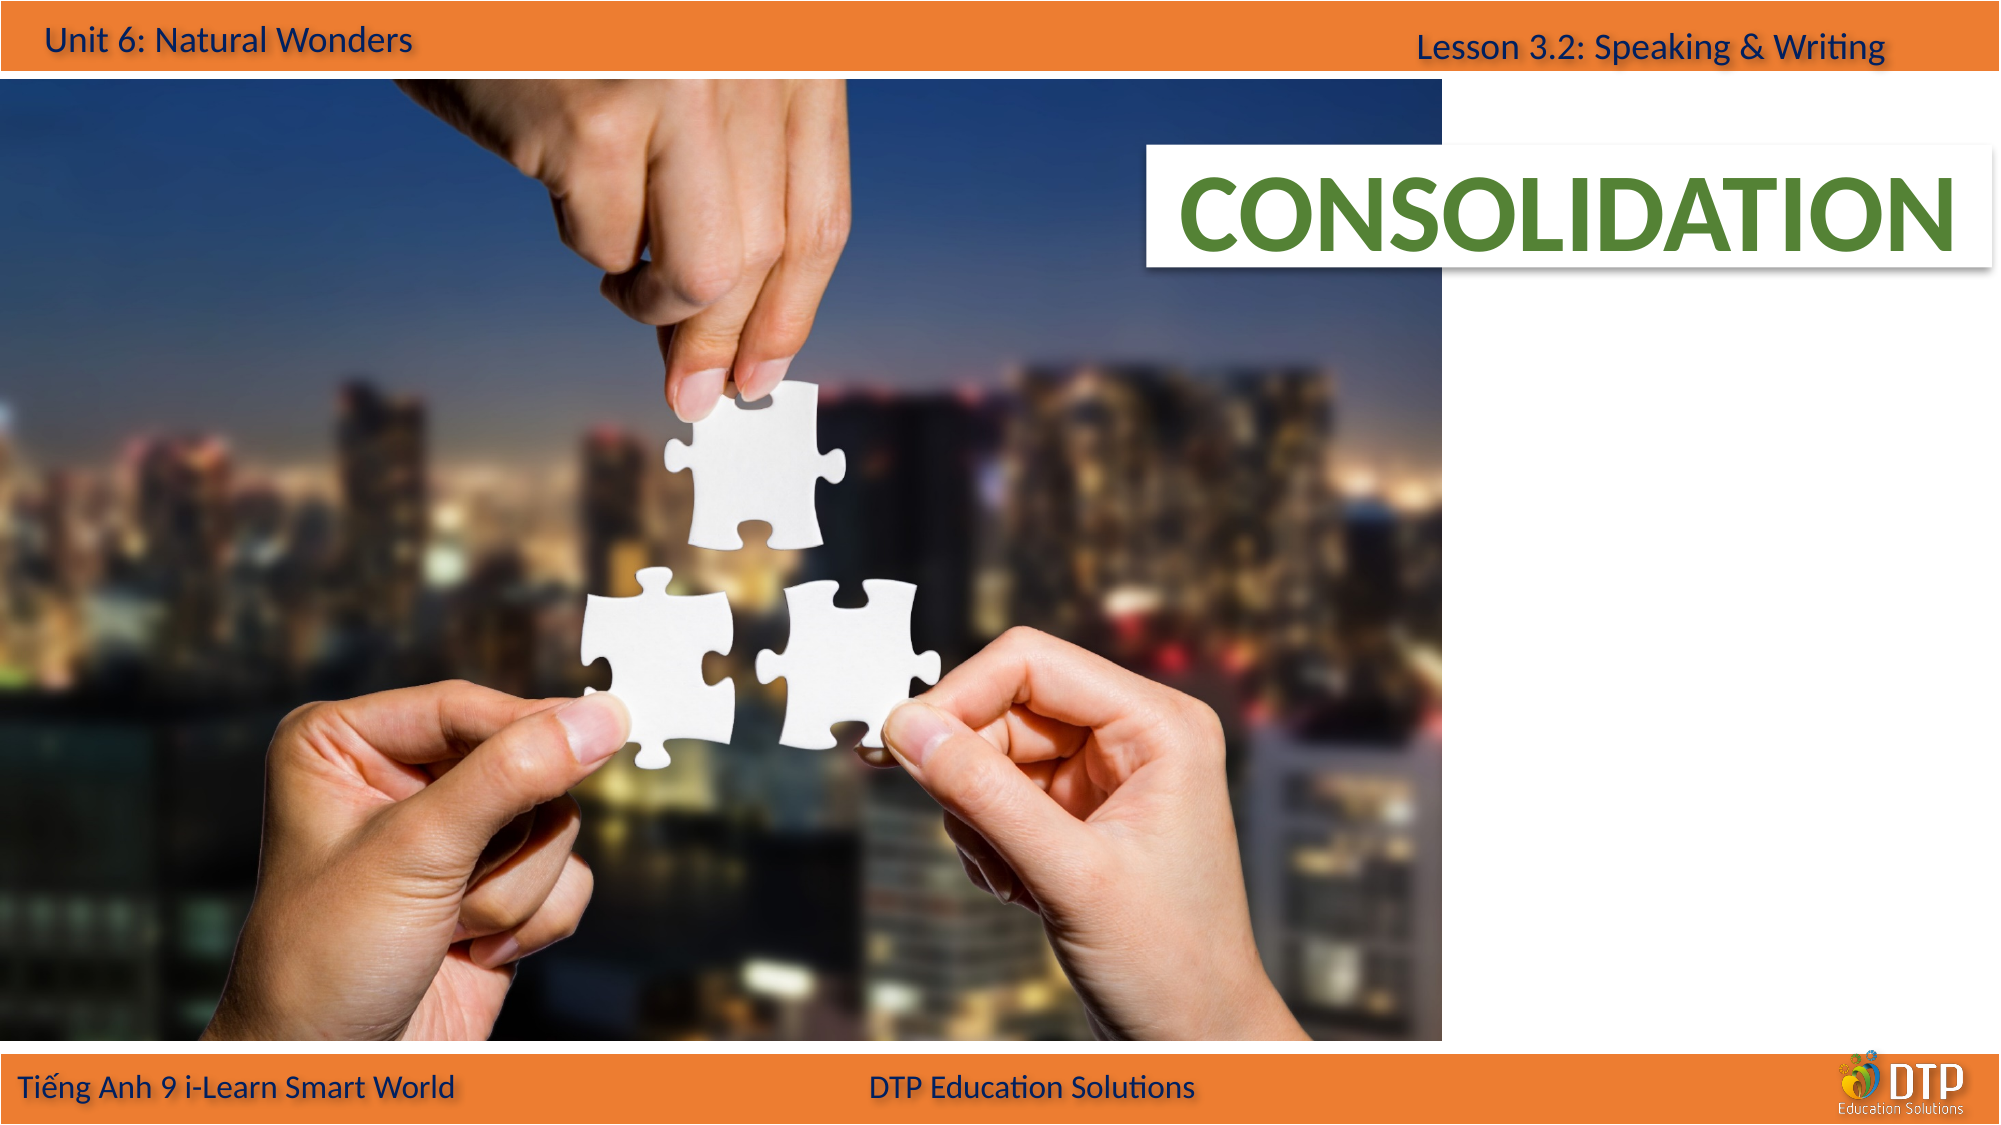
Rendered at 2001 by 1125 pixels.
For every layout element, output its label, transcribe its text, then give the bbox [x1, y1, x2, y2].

text_box CONSOLIDATION [1442, 144, 1993, 268]
picture [0, 79, 1442, 1041]
picture [1839, 1050, 1963, 1114]
